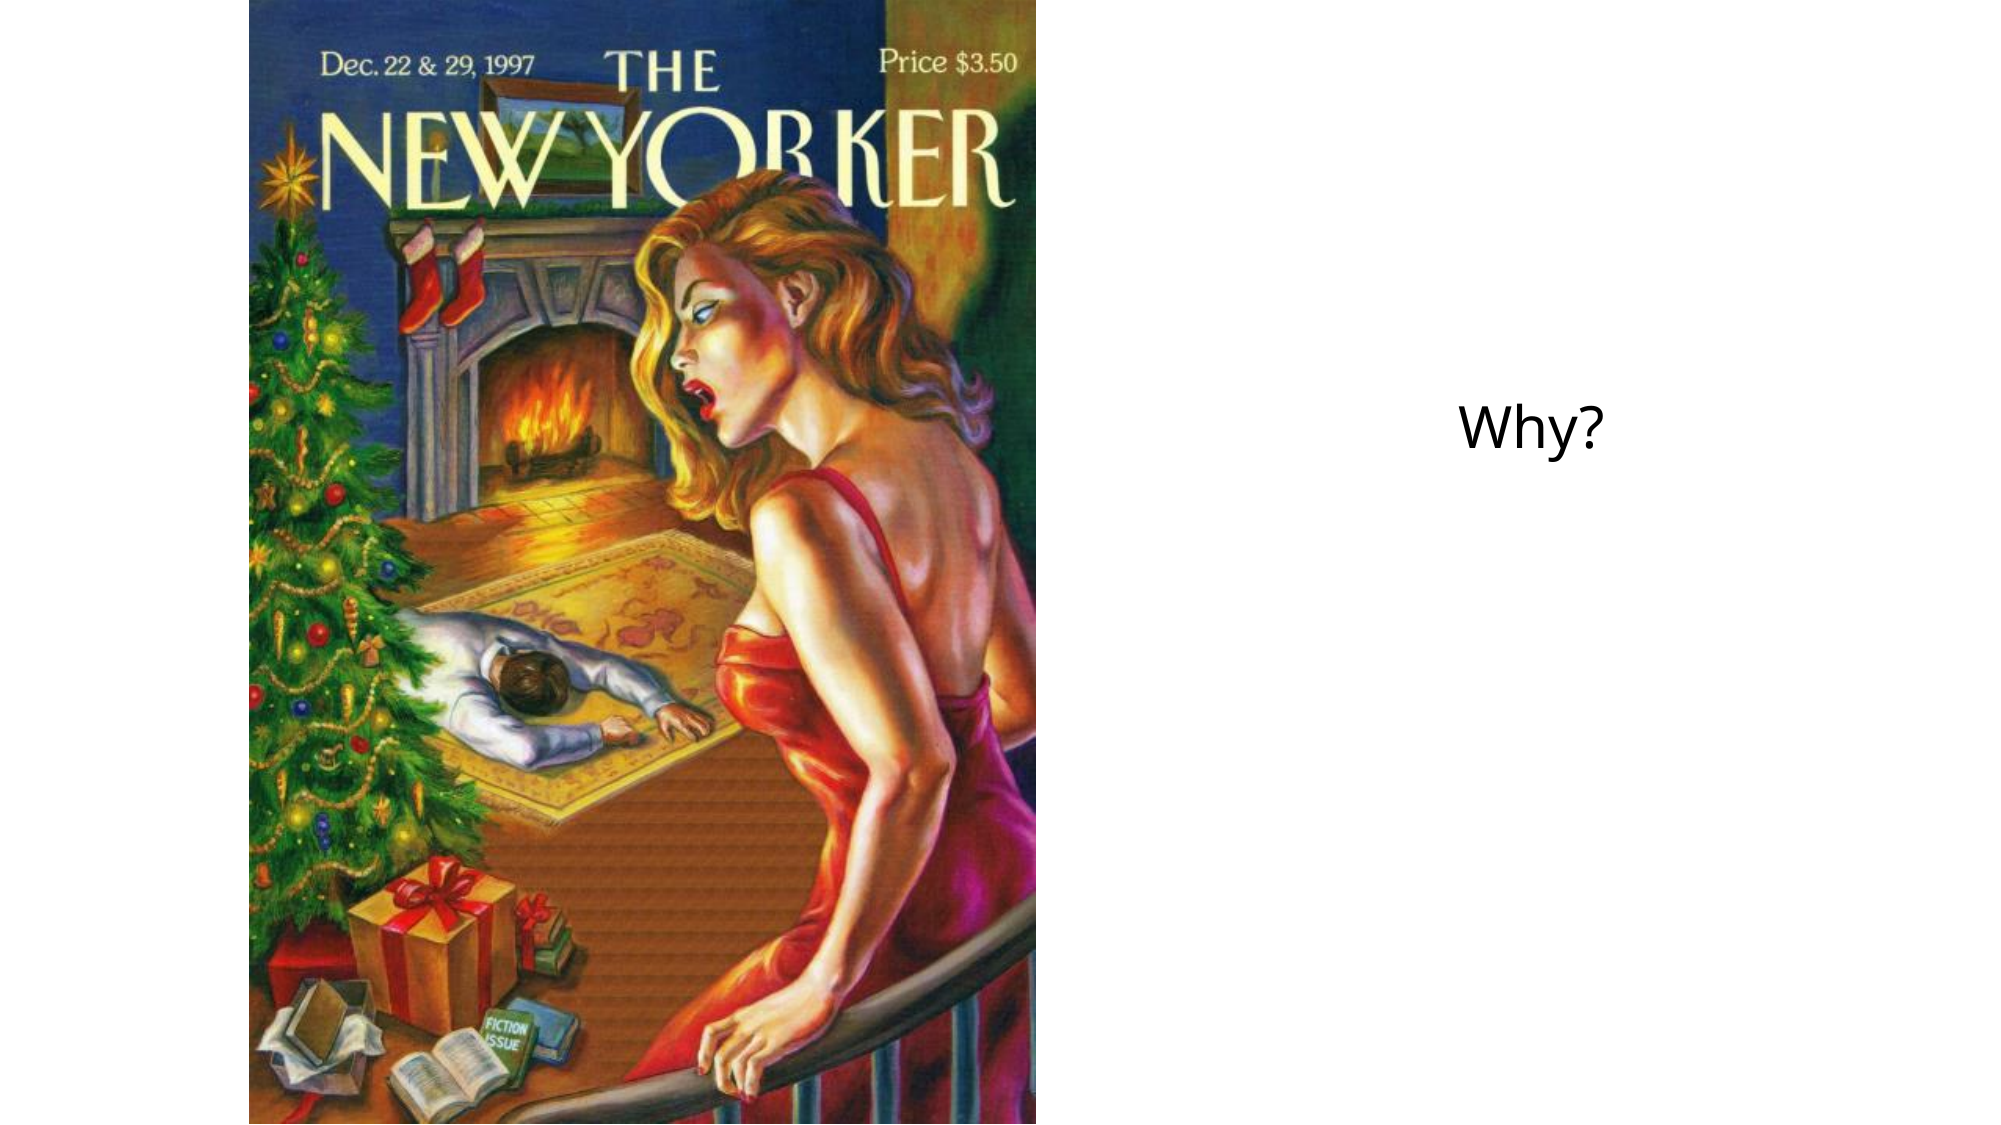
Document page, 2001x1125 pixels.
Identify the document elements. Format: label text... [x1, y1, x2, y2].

picture [249, 0, 1036, 1125]
text_box Why? [1443, 383, 1649, 468]
